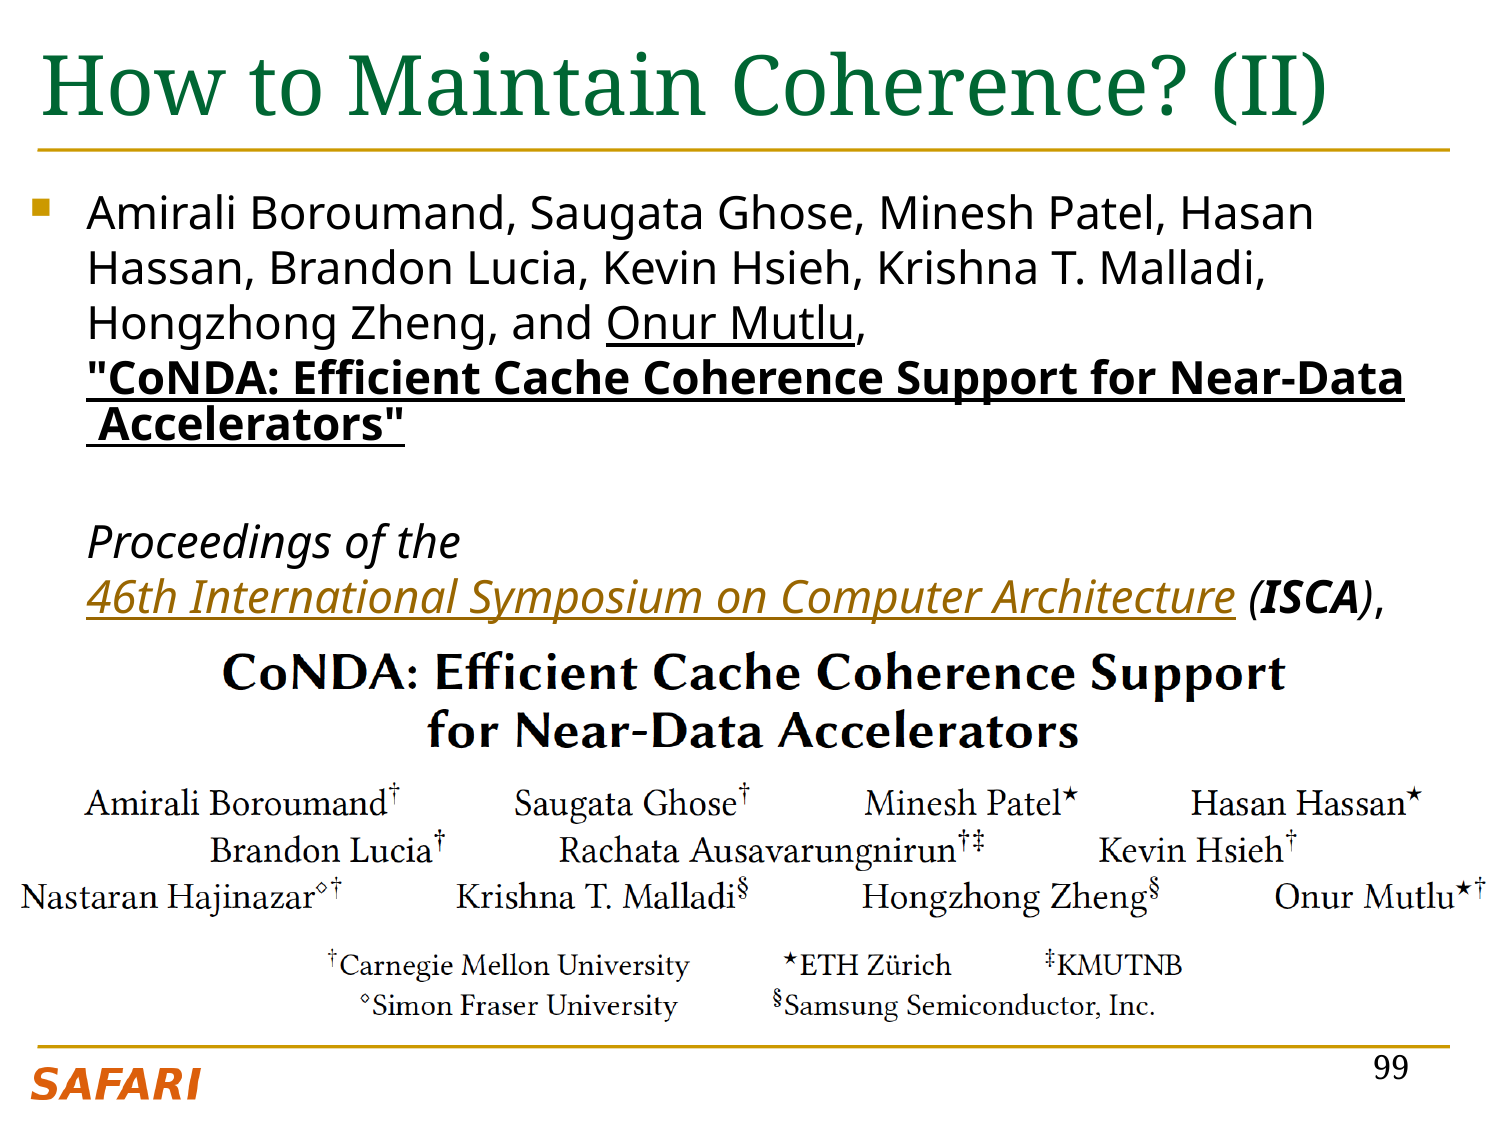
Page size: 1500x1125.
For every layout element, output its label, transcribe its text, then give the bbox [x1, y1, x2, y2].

picture [29, 1058, 207, 1110]
slide_number 99 [1074, 1036, 1426, 1100]
list Amirali Boroumand, Saugata Ghose, Minesh Patel, Hasan Hassan, Brandon Lucia, Kevin Hsieh, Krishna T. Malladi, Hongzhong Zheng, and Onur Mutlu, "CoNDA: Efficient Cache Coherence Support for Near-Data Accelerators" Proceedings of the 46th International Symposium on Computer Architecture (ISCA), Phoenix, AZ, USA, June 2019. [14, 176, 1428, 631]
title How to Maintain Coherence? (II) [25, 24, 1500, 201]
picture [0, 632, 1500, 1028]
